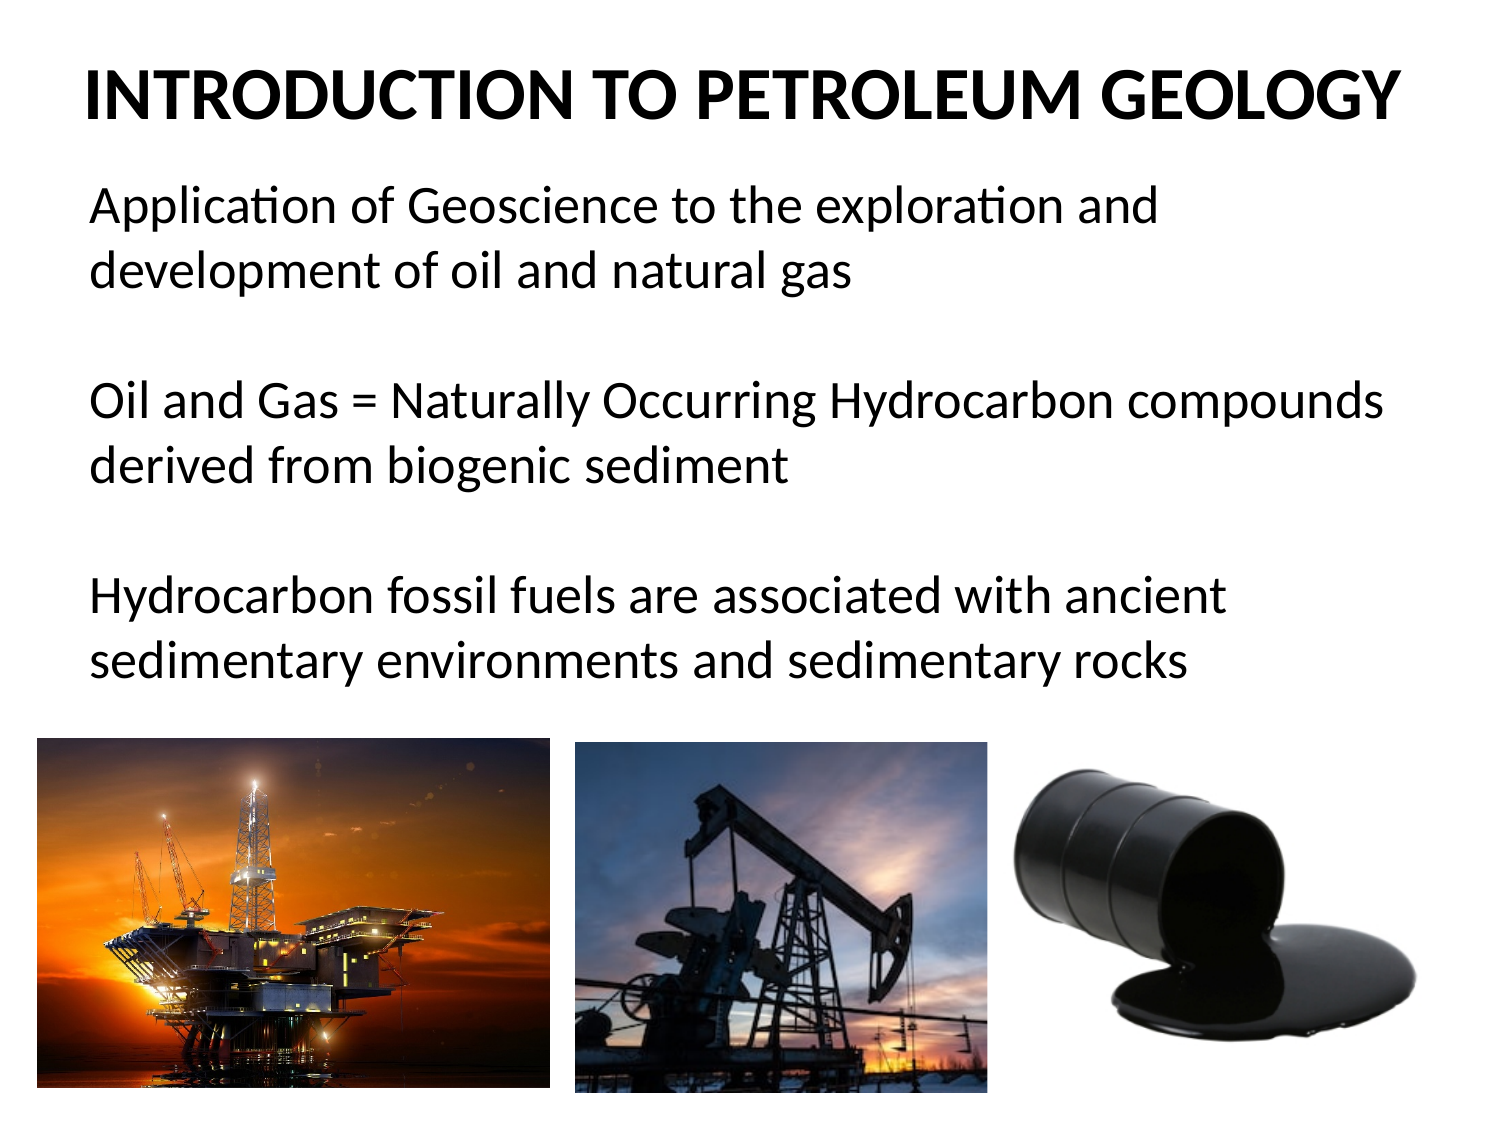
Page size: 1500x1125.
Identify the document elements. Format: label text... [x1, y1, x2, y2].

text_box INTRODUCTION TO PETROLEUM GEOLOGY [69, 37, 1418, 143]
text_box Application of Geoscience to the exploration and development of oil and natural gas Oil and Gas = Naturally Occurring Hydrocarbon compounds derived from biogenic sediment Hydrocarbon fossil fuels are associated with ancient sedimentary environments and sedimentary rocks [74, 162, 1438, 697]
picture [574, 742, 988, 1093]
picture [37, 738, 550, 1088]
picture [994, 762, 1438, 1056]
